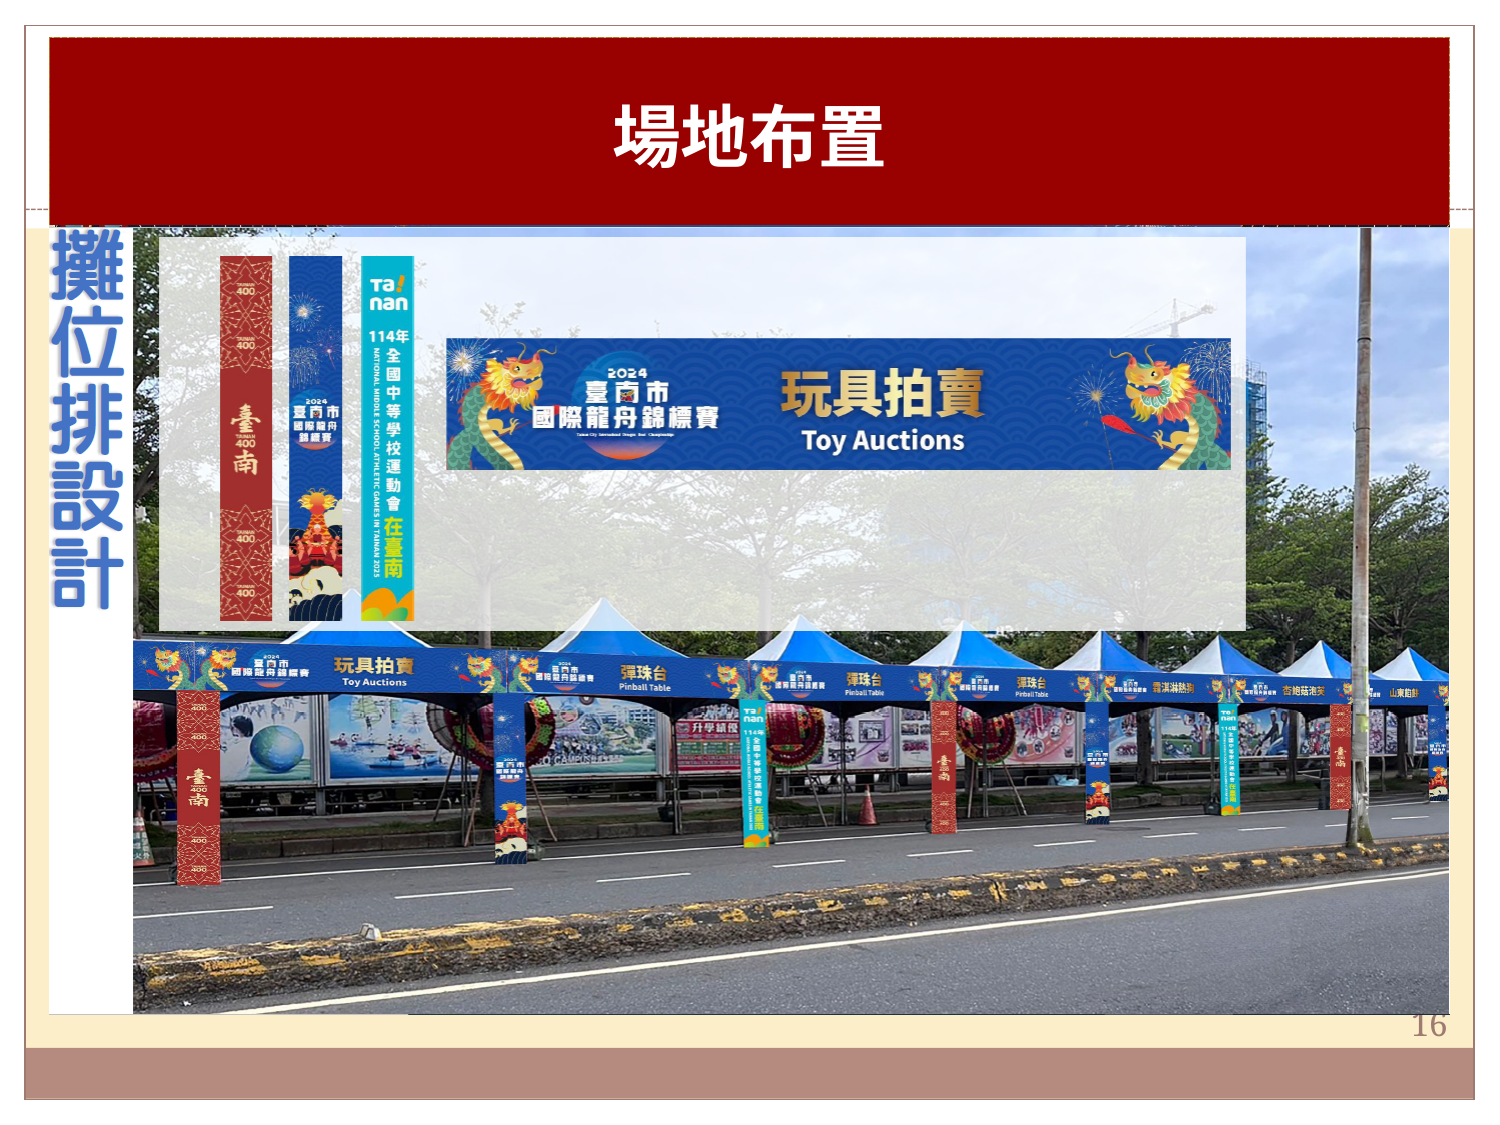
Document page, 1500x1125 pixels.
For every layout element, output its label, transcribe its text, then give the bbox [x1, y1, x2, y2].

picture [49, 224, 1450, 1016]
slide_number 15 [1391, 989, 1467, 1062]
title 場地布置 [49, 37, 1450, 223]
